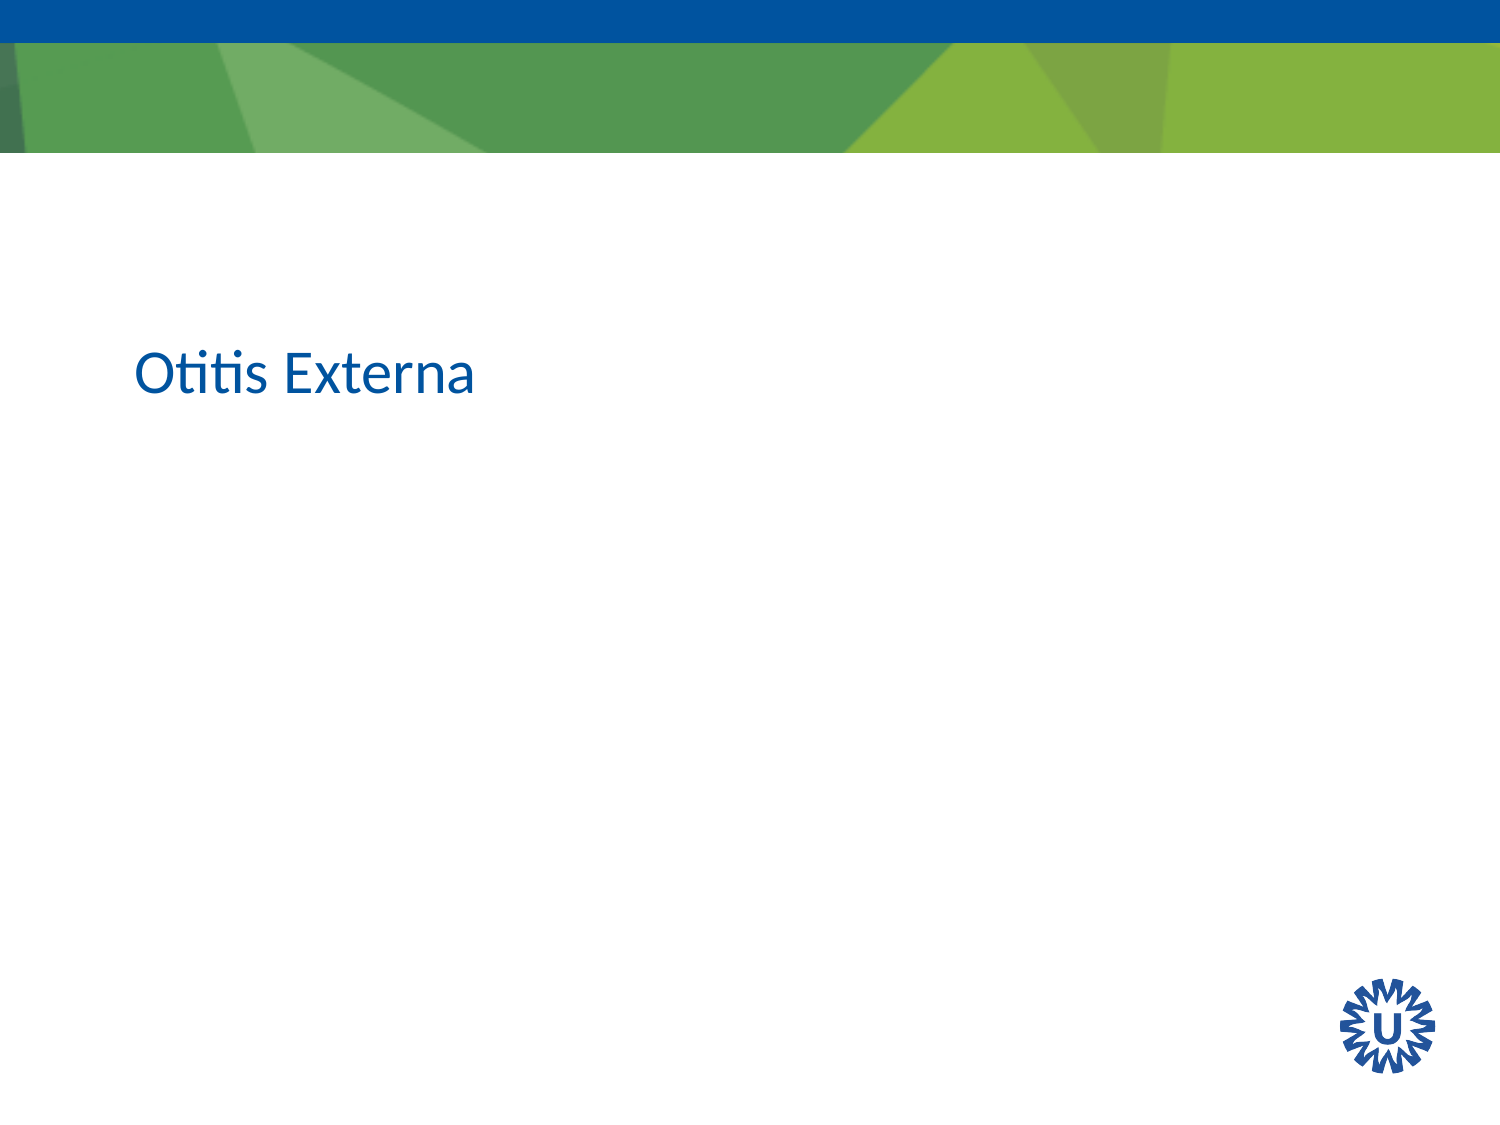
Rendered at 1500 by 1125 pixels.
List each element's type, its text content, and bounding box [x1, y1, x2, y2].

title Otitis Externa [134, 248, 1349, 407]
picture [0, 43, 1500, 153]
picture [1321, 960, 1454, 1092]
